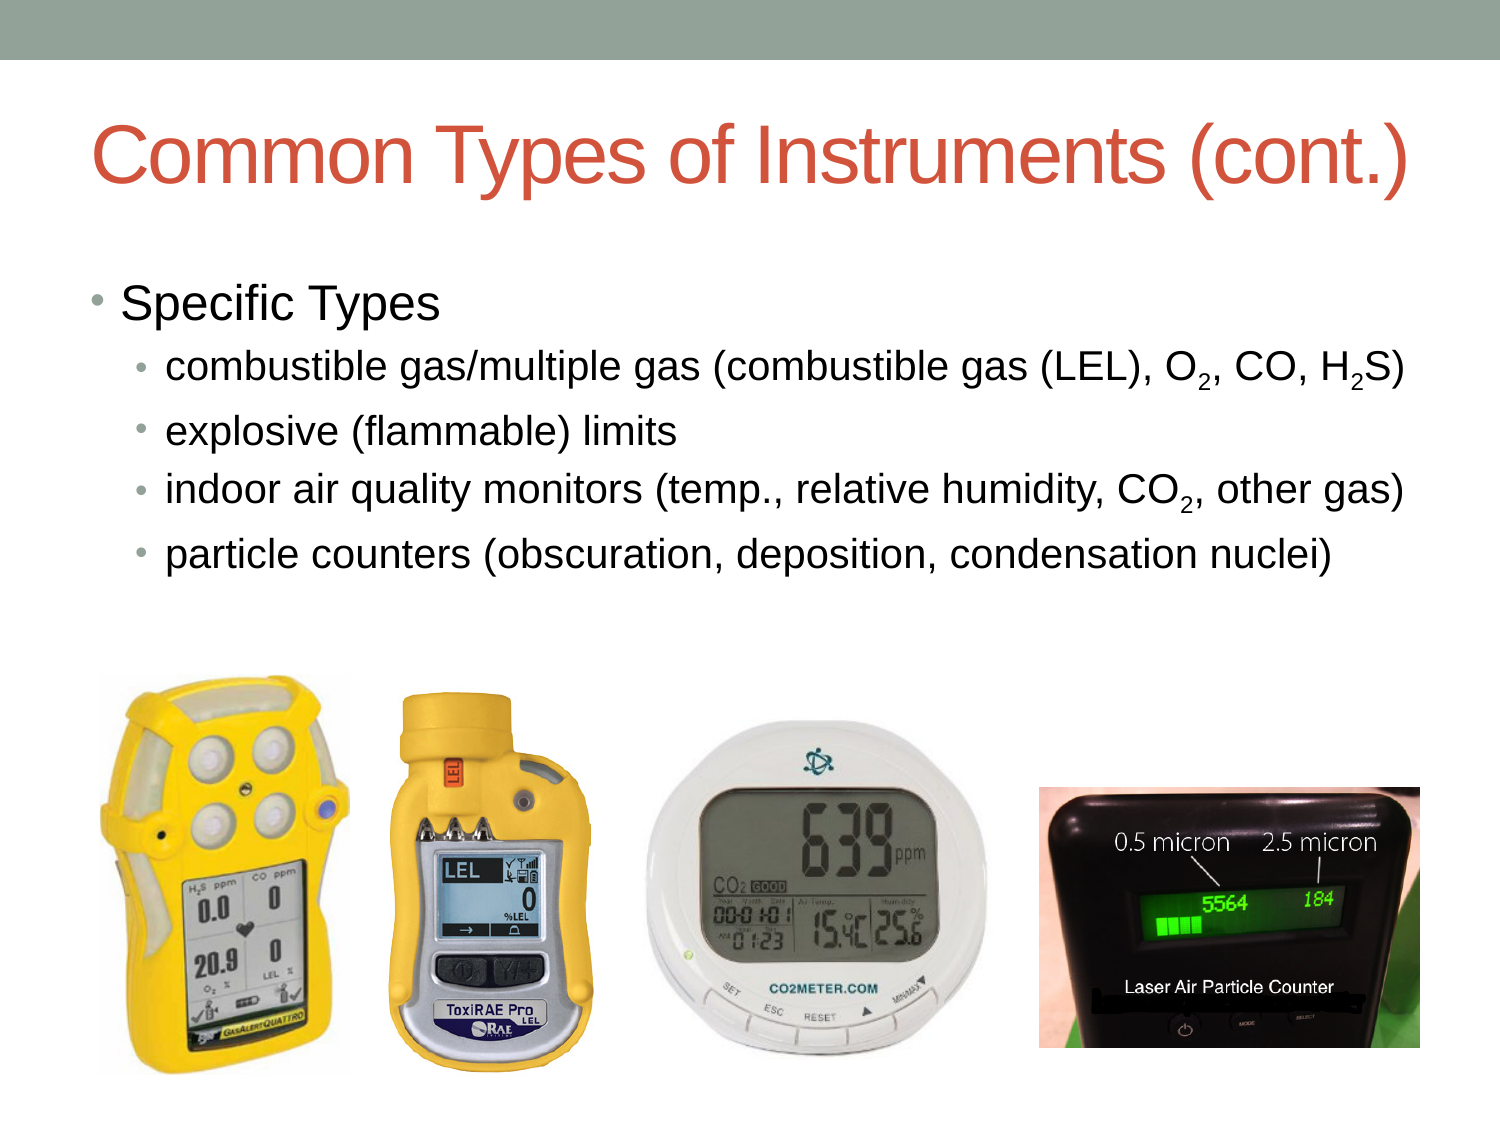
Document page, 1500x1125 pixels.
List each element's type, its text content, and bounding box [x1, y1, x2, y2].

picture [632, 699, 1009, 1076]
list Specific Types combustible gas/multiple gas (combustible gas (LEL), O2, CO, H2S) explosive (flammable) limits indoor air quality monitors (temp., relative humidity, CO2, other gas) particle counters (obscuration, deposition, condensation nuclei) [75, 262, 1500, 1125]
picture [381, 687, 602, 1076]
picture [99, 674, 351, 1076]
picture [1039, 787, 1420, 1048]
title Common Types of Instruments (cont.) [75, 74, 1438, 225]
